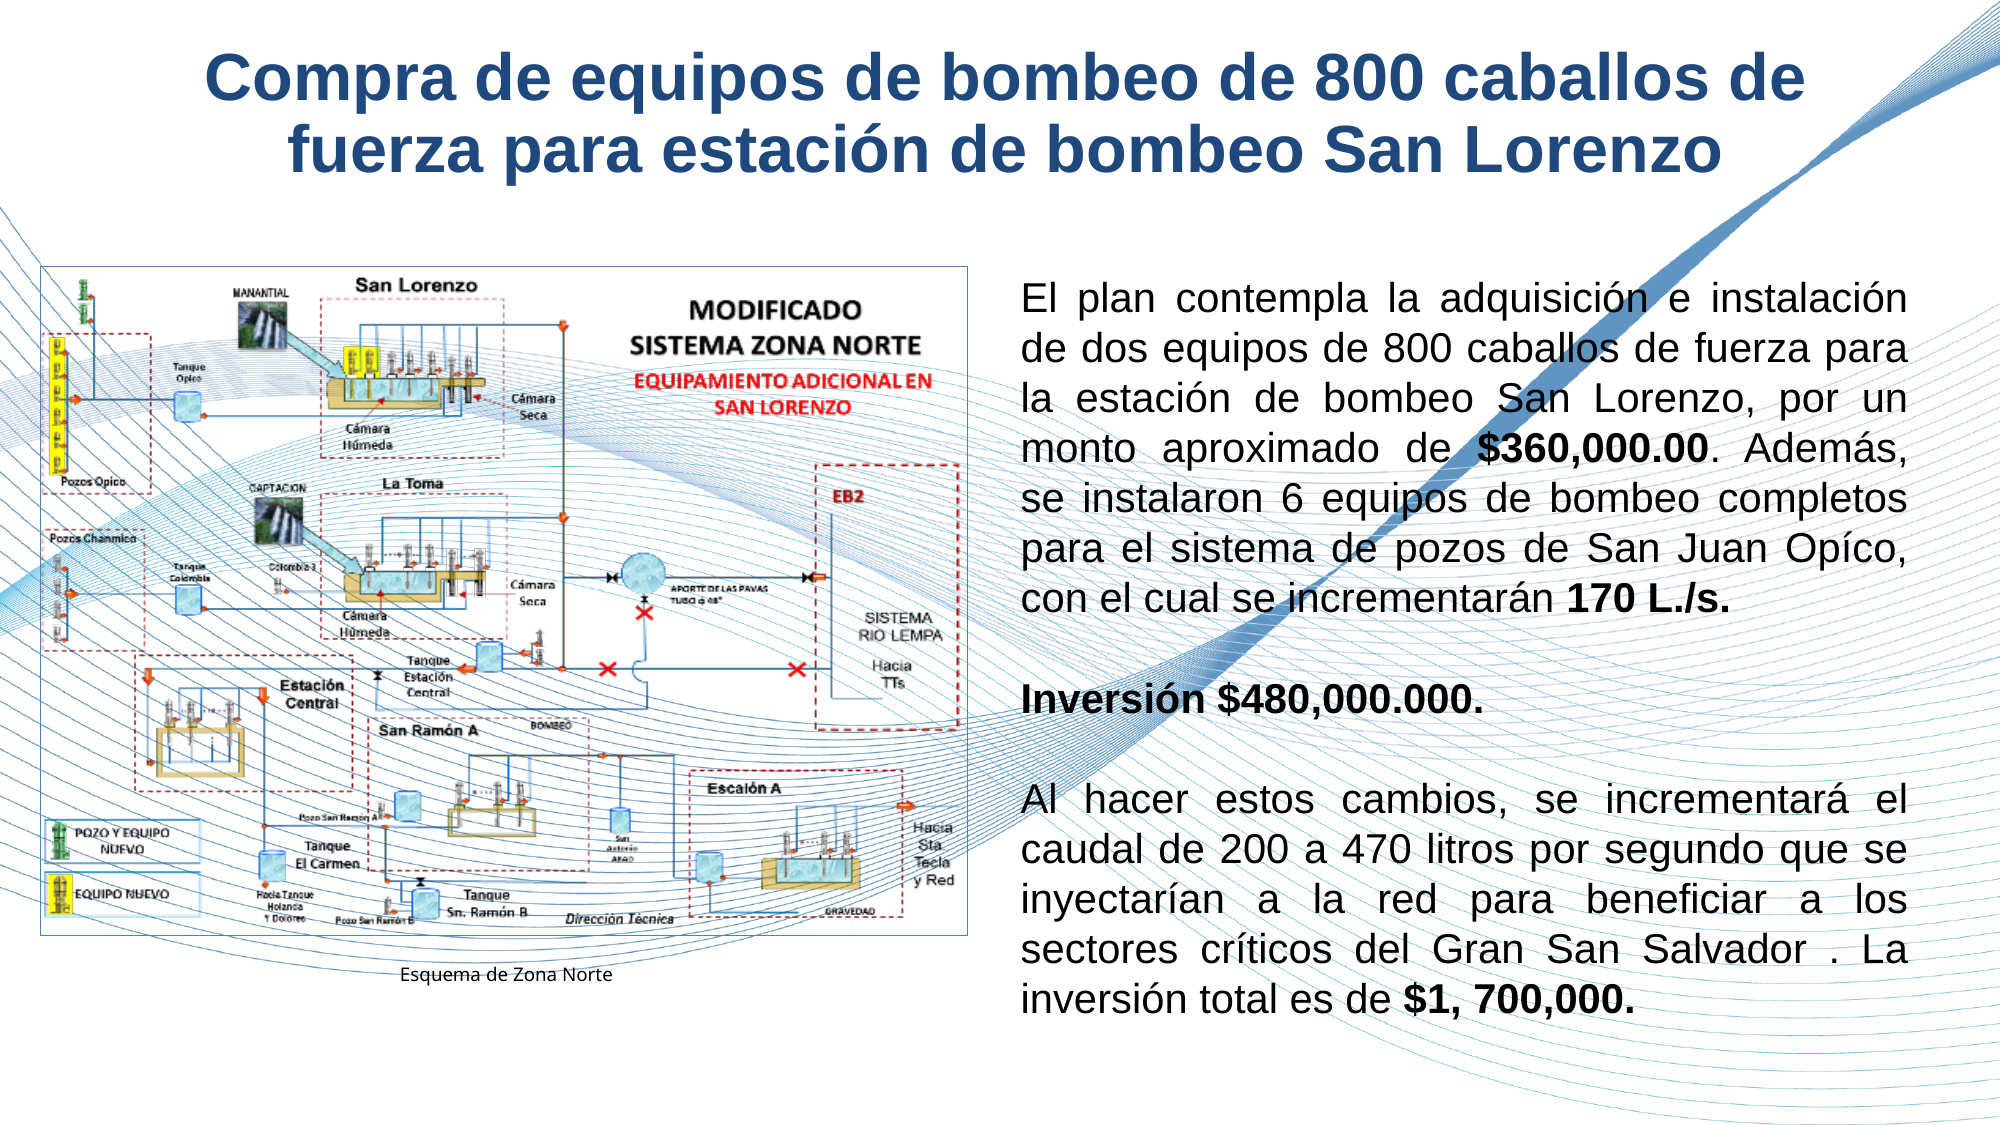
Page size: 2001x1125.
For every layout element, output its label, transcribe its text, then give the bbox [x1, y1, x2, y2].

text_box El plan contempla la adquisición e instalación de dos equipos de 800 caballos de fuerza para la estación de bombeo San Lorenzo, por un monto aproximado de $360,000.00. Además, se instalaron 6 equipos de bombeo completos para el sistema de pozos de San Juan Opíco, con el cual se incrementarán 170 L./s. Inversión $480,000.000. Al hacer estos cambios, se incrementará el caudal de 200 a 470 litros por segundo que se inyectarían a la red para beneficiar a los sectores críticos del Gran San Salvador . La inversión total es de $1, 700,000. [1005, 263, 1924, 1029]
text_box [40, 265, 969, 1009]
table_cell [0, 0, 2000, 1125]
text_box Compra de equipos de bombeo de 800 caballos de fuerza para estación de bombeo San Lorenzo [184, 35, 1828, 267]
